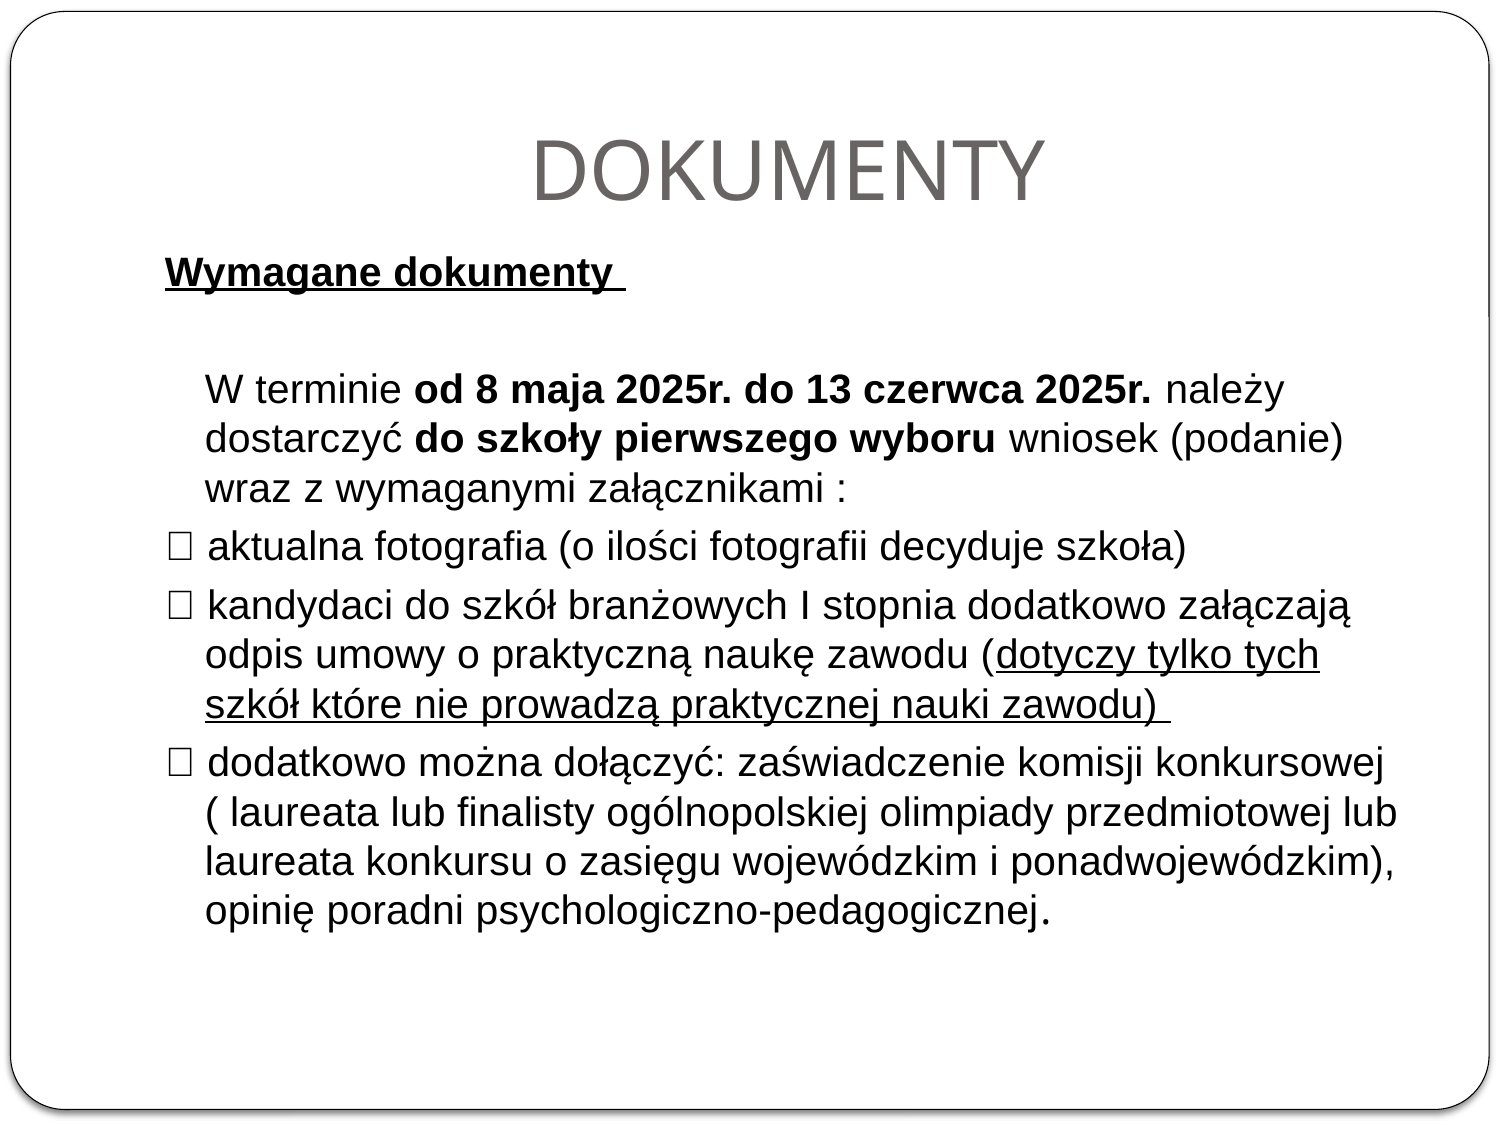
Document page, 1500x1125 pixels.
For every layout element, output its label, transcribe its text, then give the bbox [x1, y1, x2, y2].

title DOKUMENTY [150, 45, 1425, 233]
list Wymagane dokumenty W terminie od 8 maja 2025r. do 13 czerwca 2025r. należy dostarczyć do szkoły pierwszego wyboru wniosek (podanie) wraz z wymaganymi załącznikami :  aktualna fotografia (o ilości fotografii decyduje szkoła)  kandydaci do szkół branżowych I stopnia dodatkowo załączają odpis umowy o praktyczną naukę zawodu (dotyczy tylko tych szkół które nie prowadzą praktycznej nauki zawodu)  dodatkowo można dołączyć: zaświadczenie komisji konkursowej ( laureata lub finalisty ogólnopolskiej olimpiady przedmiotowej lub laureata konkursu o zasięgu wojewódzkim i ponadwojewódzkim), opinię poradni psychologiczno-pedagogicznej. [150, 237, 1425, 988]
